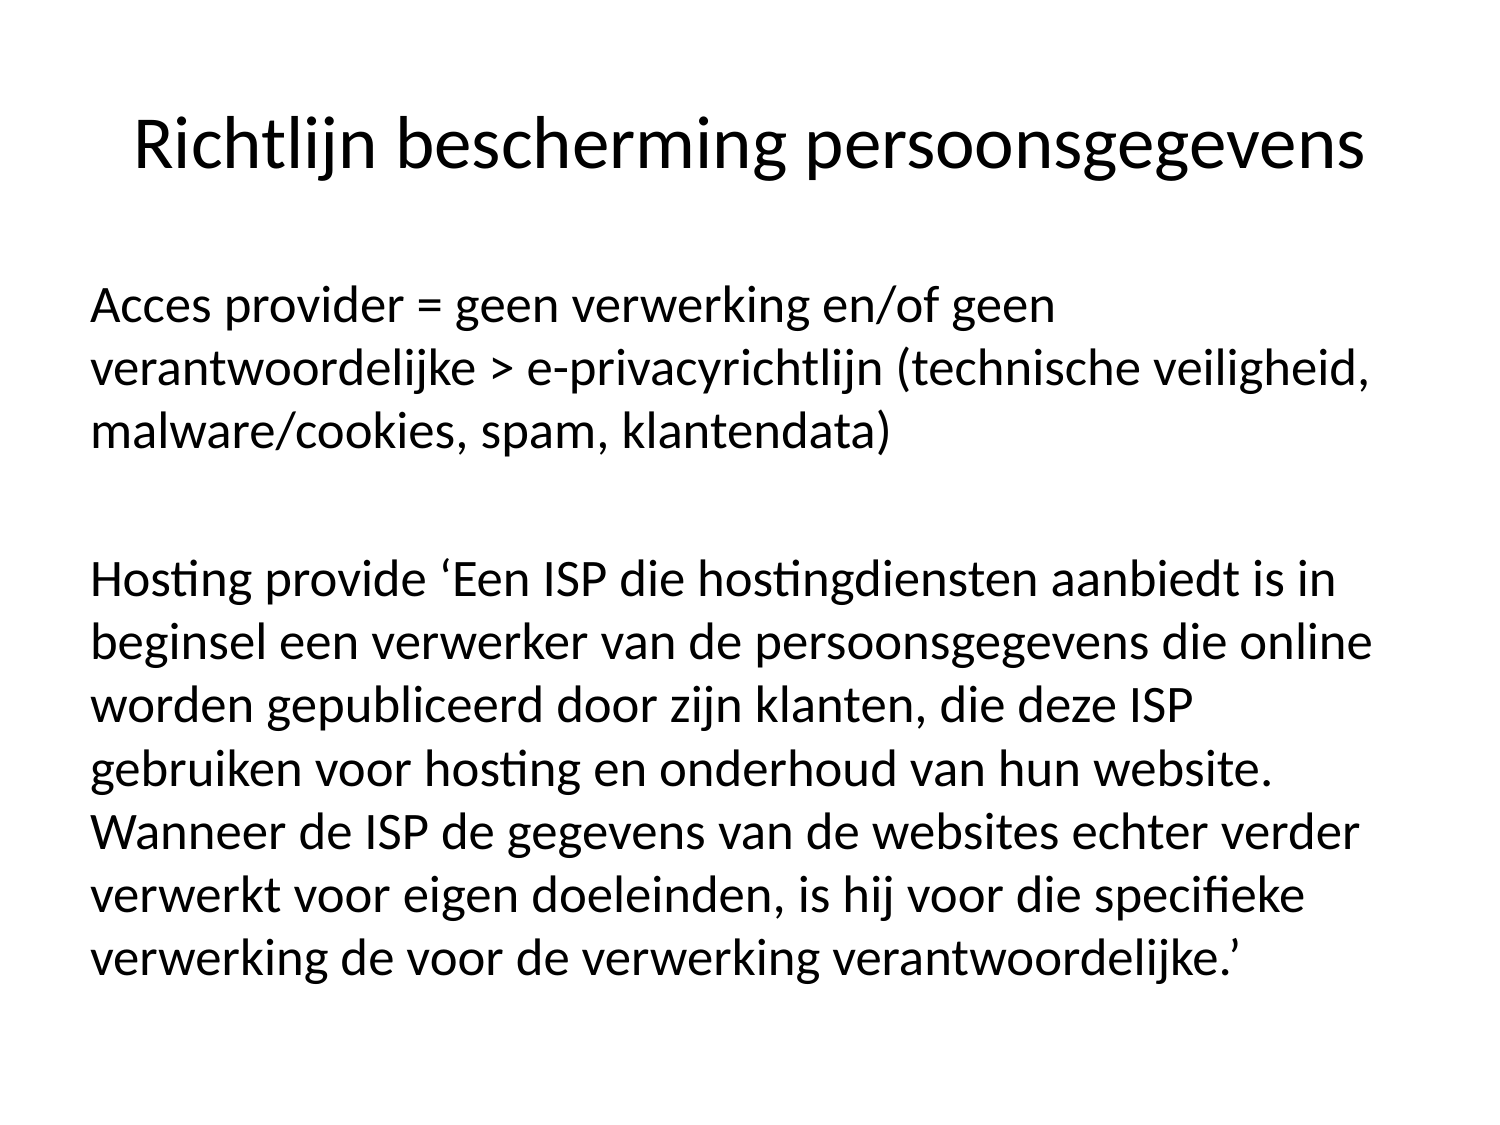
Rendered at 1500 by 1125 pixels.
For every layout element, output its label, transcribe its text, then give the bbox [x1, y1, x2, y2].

list Acces provider = geen verwerking en/of geen verantwoordelijke > e-privacyrichtlijn (technische veiligheid, malware/cookies, spam, klantendata) Hosting provide ‘Een ISP die hostingdiensten aanbiedt is in beginsel een verwerker van de persoonsgegevens die online worden gepubliceerd door zijn klanten, die deze ISP gebruiken voor hosting en onderhoud van hun website. Wanneer de ISP de gegevens van de websites echter verder verwerkt voor eigen doeleinden, is hij voor die specifieke verwerking de voor de verwerking verantwoordelijke.’ [75, 262, 1425, 1005]
title Richtlijn bescherming persoonsgegevens [75, 45, 1425, 233]
